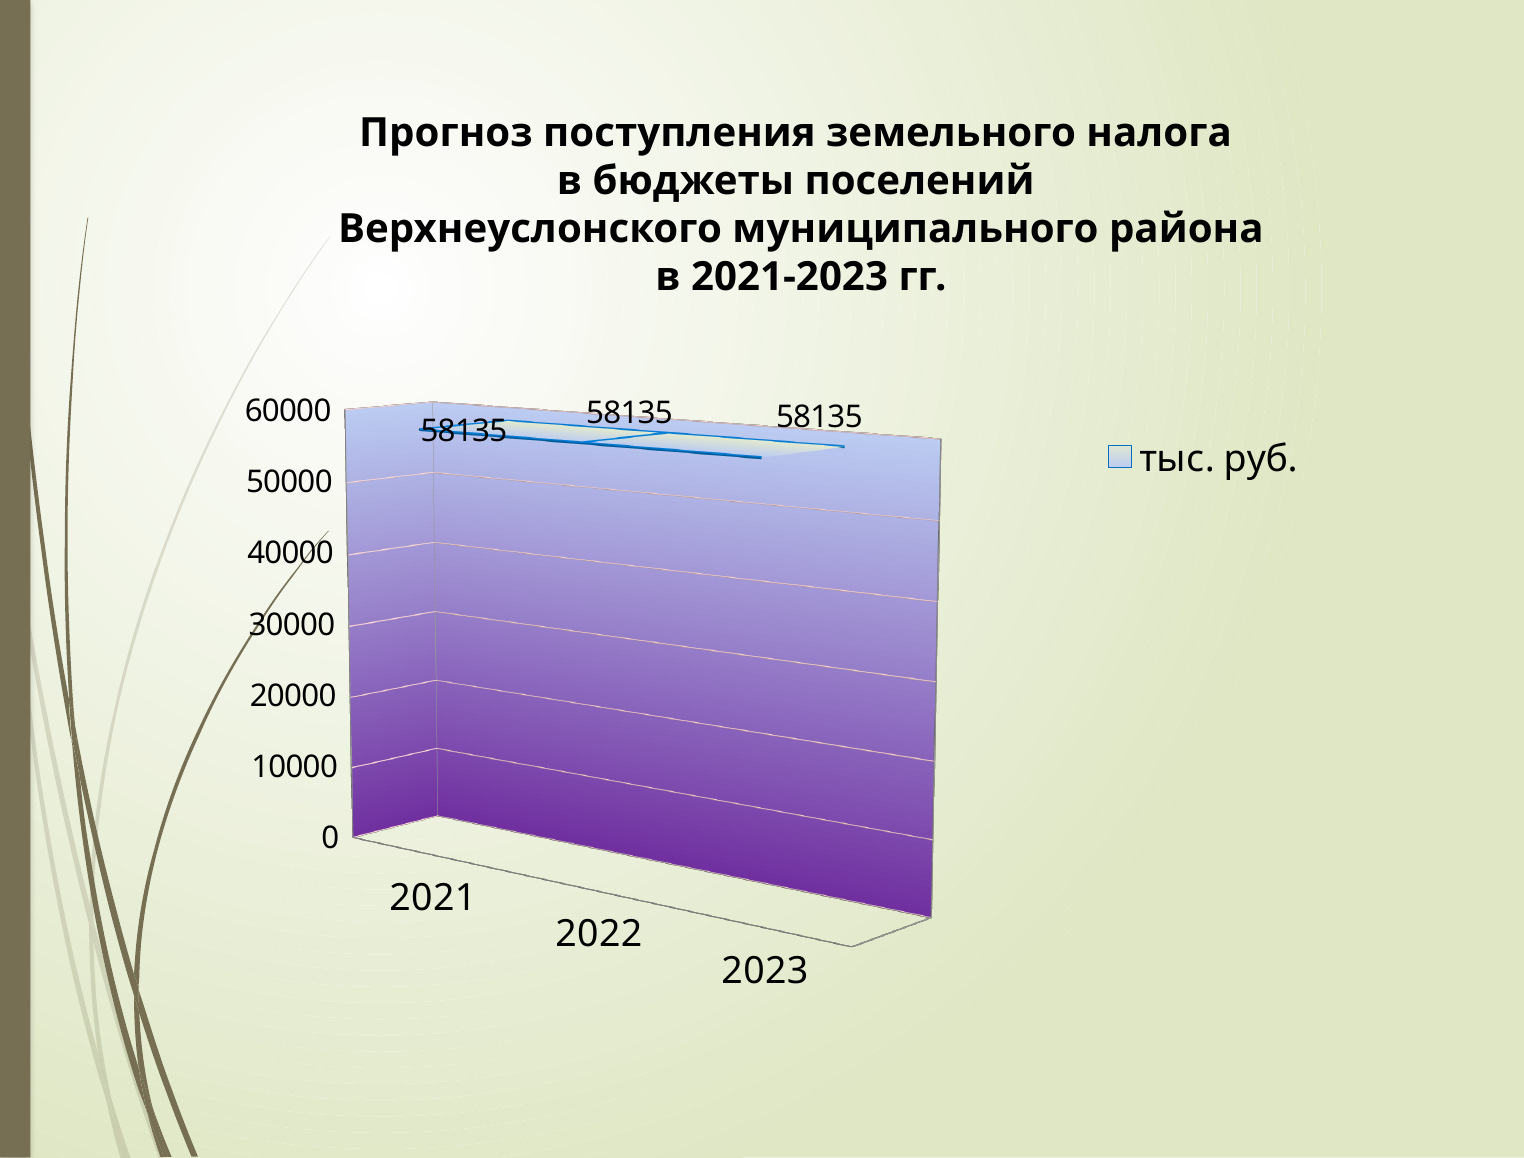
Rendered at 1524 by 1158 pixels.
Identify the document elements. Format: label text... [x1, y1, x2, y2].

title Прогноз поступления земельного налога в бюджеты поселений Верхнеуслонского муниципального района в 2021-2023 гг. [140, 98, 1462, 357]
chart [117, 367, 1400, 1052]
